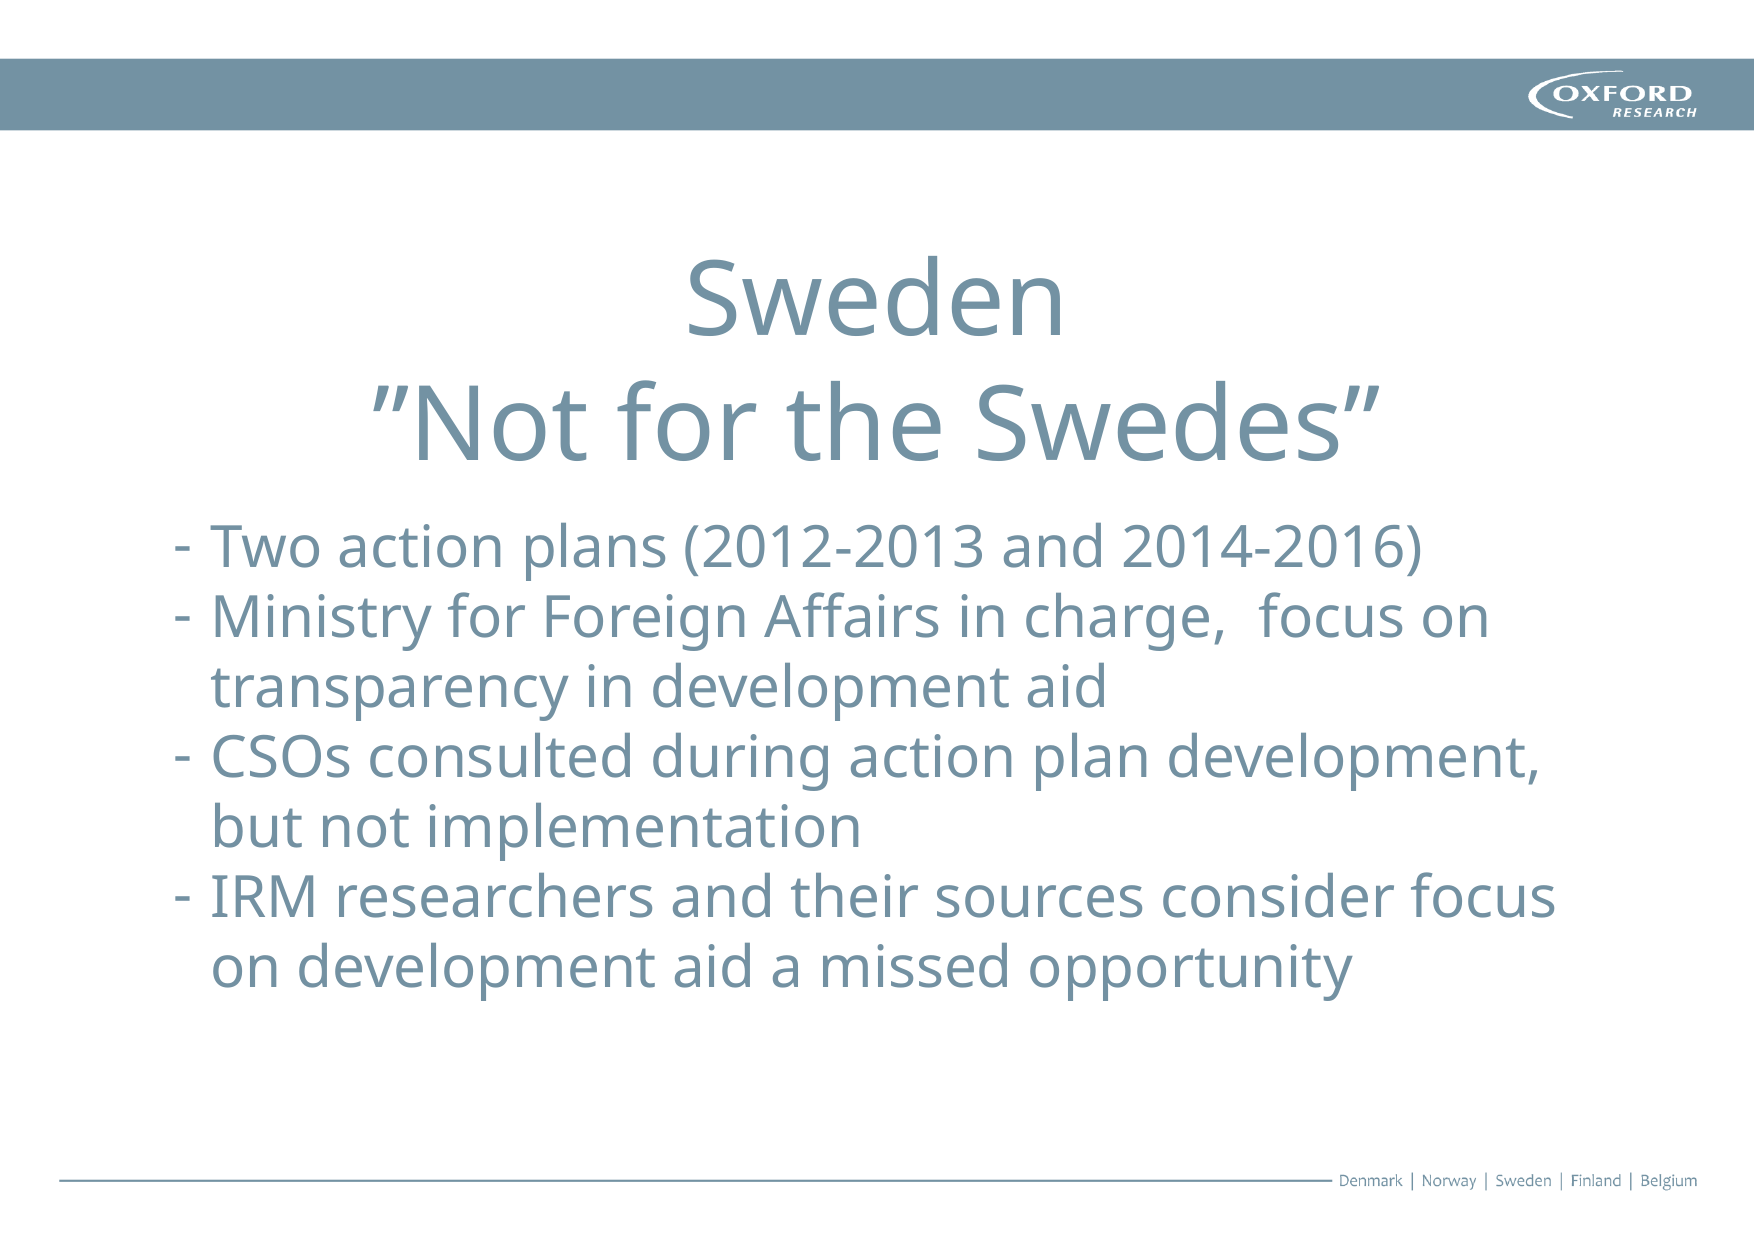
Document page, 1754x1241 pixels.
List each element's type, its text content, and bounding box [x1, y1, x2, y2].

title Sweden ”Not for the Swedes” [120, 236, 1634, 476]
picture [0, 1162, 1754, 1202]
list Two action plans (2012-2013 and 2014-2016) Ministry for Foreign Affairs in charge, focus on transparency in development aid CSOs consulted during action plan development, but not implementation IRM researchers and their sources consider focus on development aid a missed opportunity [120, 501, 1634, 1108]
picture [0, 54, 1754, 136]
